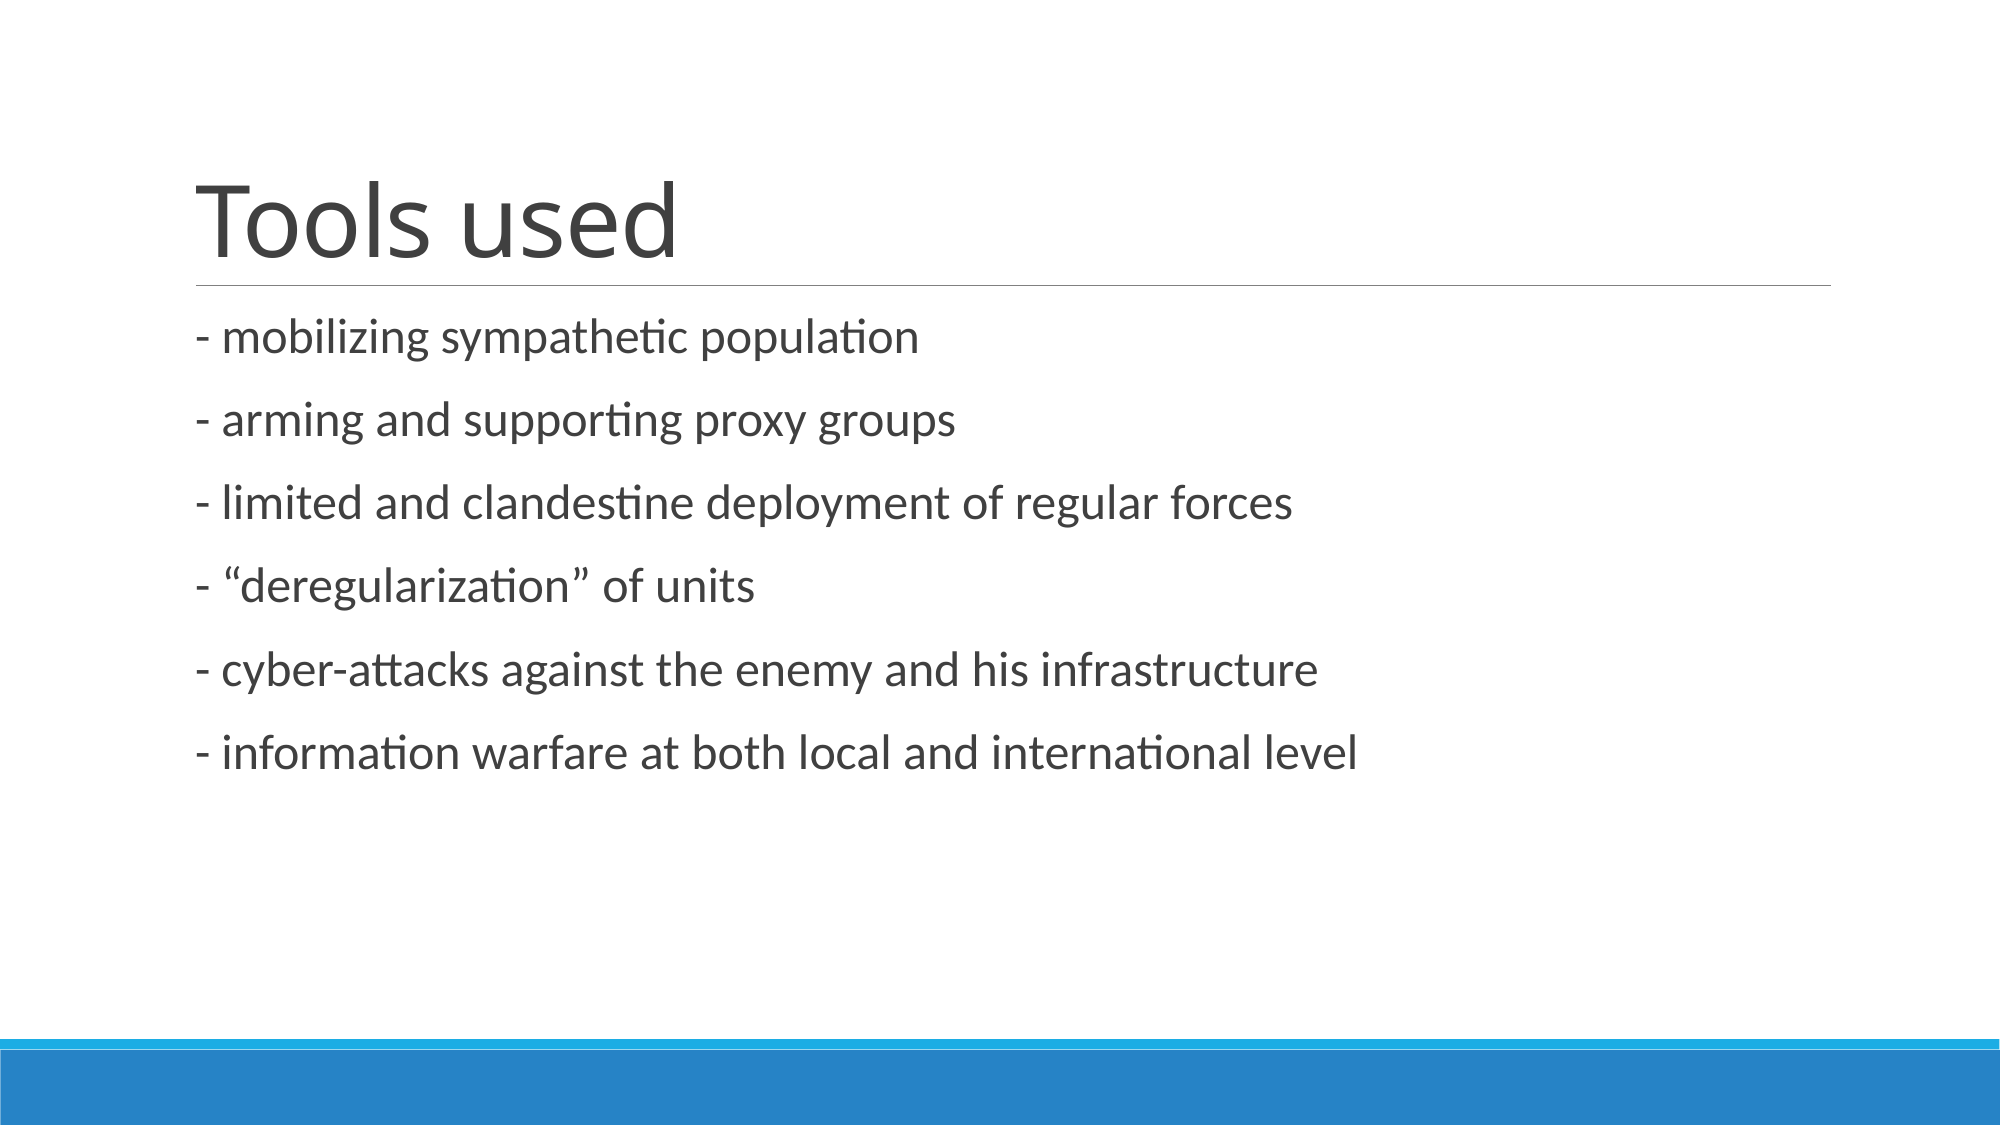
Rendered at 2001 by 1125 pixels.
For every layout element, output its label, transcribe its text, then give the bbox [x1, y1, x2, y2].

list - mobilizing sympathetic population - arming and supporting proxy groups - limited and clandestine deployment of regular forces - “deregularization” of units - cyber-attacks against the enemy and his infrastructure - information warfare at both local and international level [180, 302, 1830, 963]
title Tools used [180, 47, 1830, 285]
